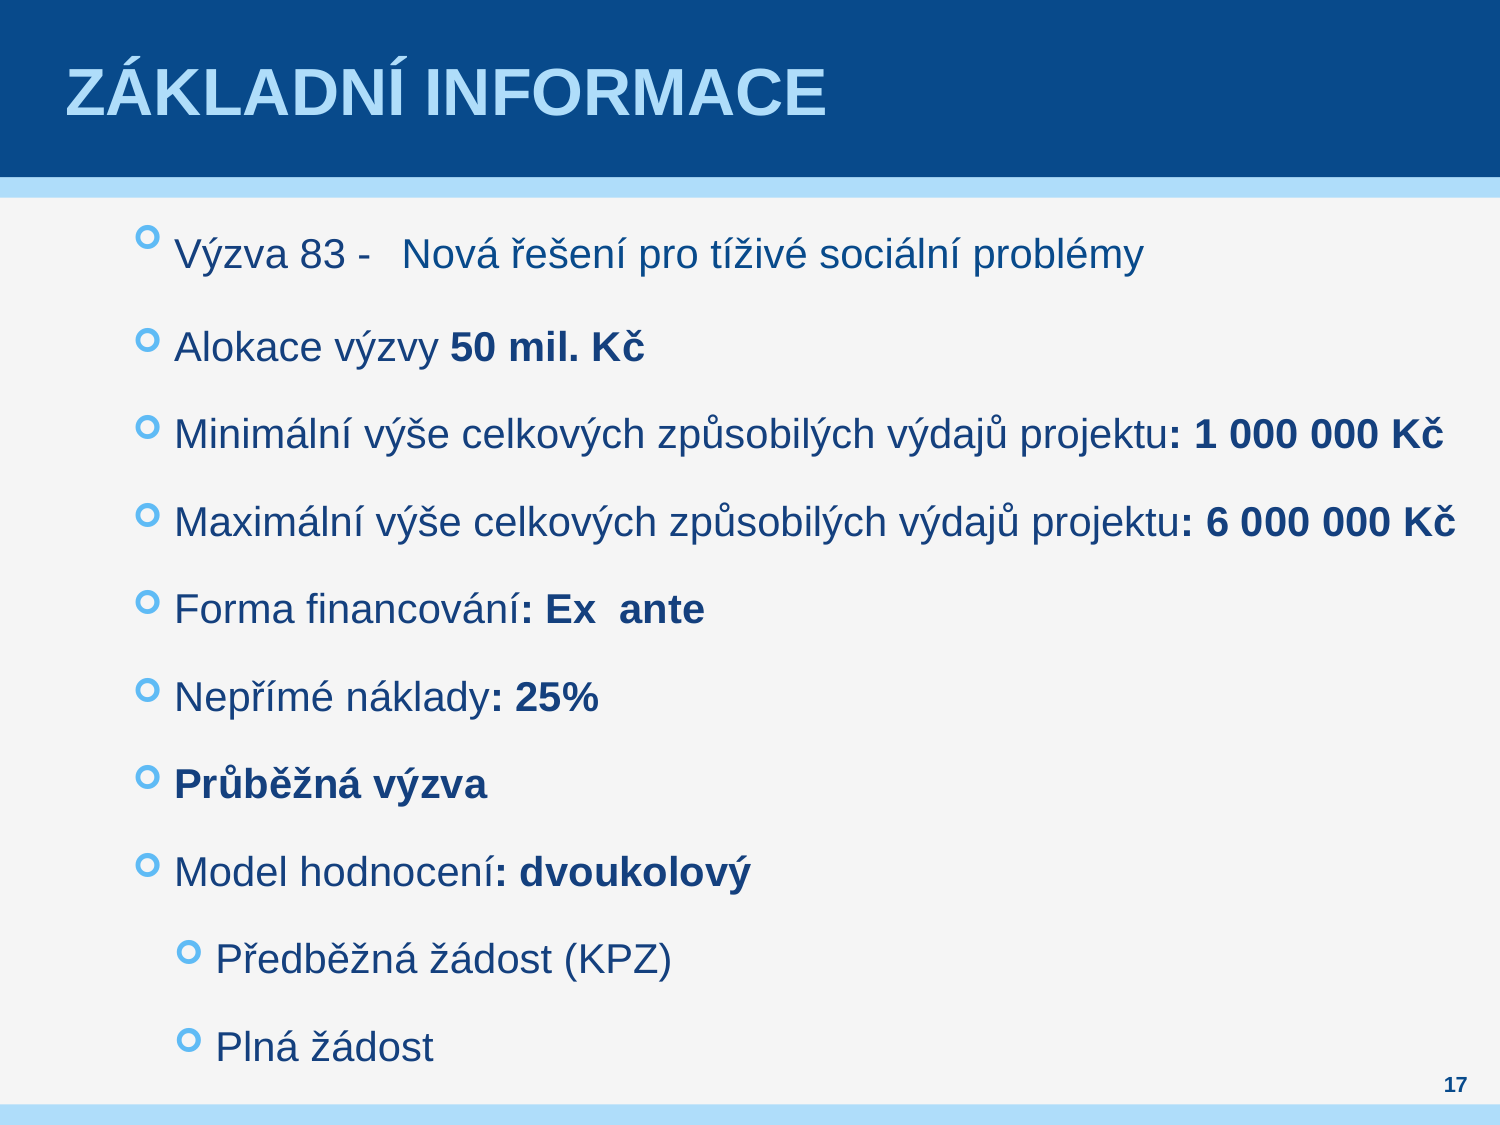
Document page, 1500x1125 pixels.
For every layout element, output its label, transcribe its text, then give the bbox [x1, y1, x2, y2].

title Základní informace [59, 0, 1441, 178]
slide_number 17 [1417, 1068, 1495, 1099]
list Výzva 83 - Nová řešení pro tíživé sociální problémy Alokace výzvy 50 mil. Kč Minimální výše celkových způsobilých výdajů projektu: 1 000 000 Kč Maximální výše celkových způsobilých výdajů projektu: 6 000 000 Kč Forma financování: Ex ante Nepřímé náklady: 25% Průběžná výzva Model hodnocení: dvoukolový Předběžná žádost (KPZ) Plná žádost [64, 231, 1471, 1004]
